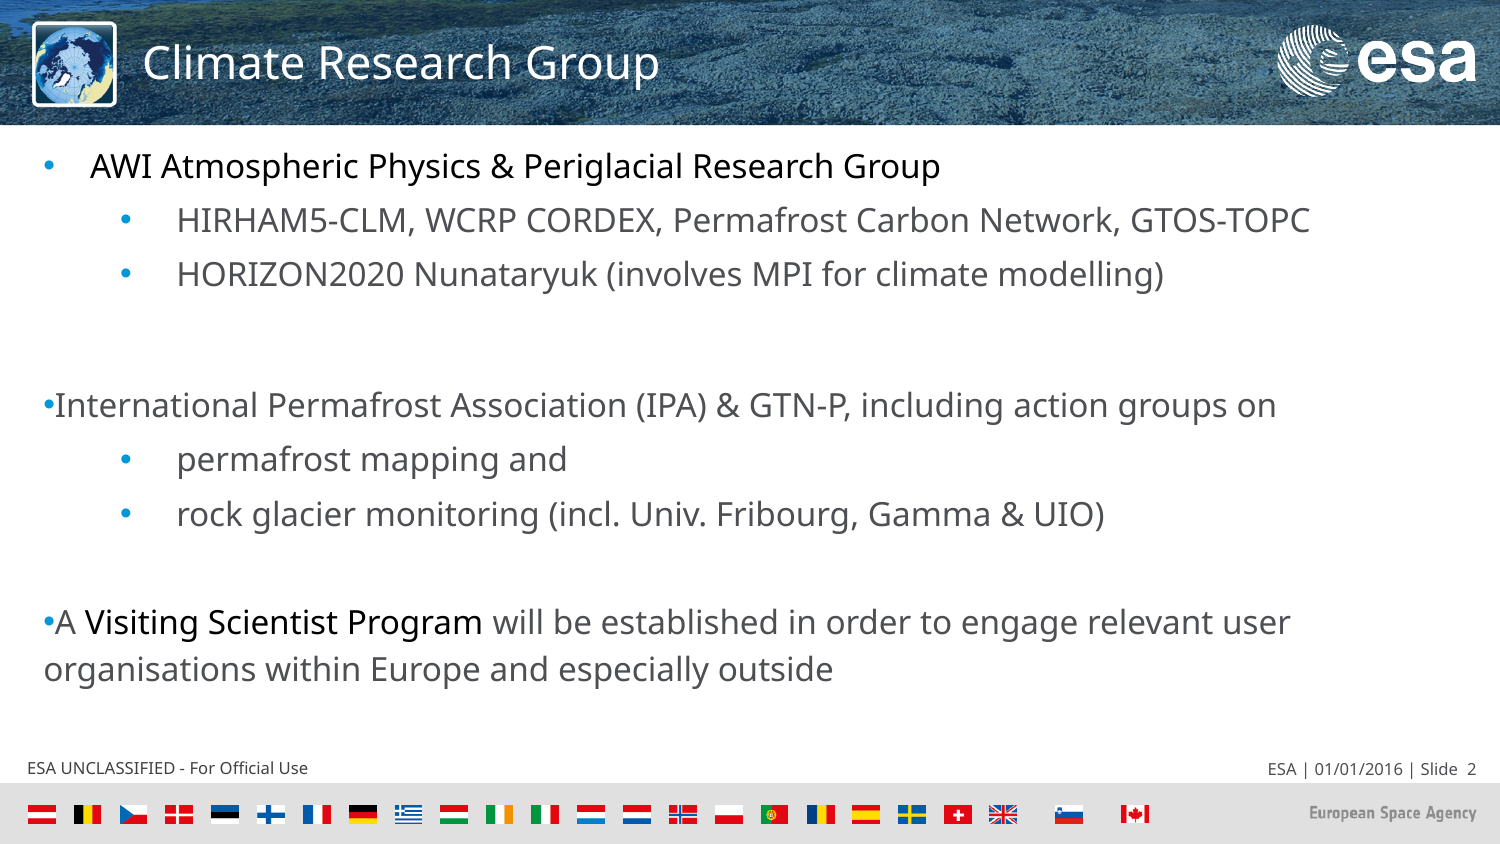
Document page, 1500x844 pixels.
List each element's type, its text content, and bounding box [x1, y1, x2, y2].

list AWI Atmospheric Physics & Periglacial Research Group HIRHAM5-CLM, WCRP CORDEX, Permafrost Carbon Network, GTOS-TOPC HORIZON2020 Nunataryuk (involves MPI for climate modelling) International Permafrost Association (IPA) & GTN-P, including action groups on permafrost mapping and rock glacier monitoring (incl. Univ. Fribourg, Gamma & UIO) A Visiting Scientist Program will be established in order to engage relevant user organisations within Europe and especially outside [28, 129, 1455, 758]
title Climate Research Group [127, 25, 1415, 97]
picture [0, 783, 1500, 844]
picture [0, 0, 1500, 126]
